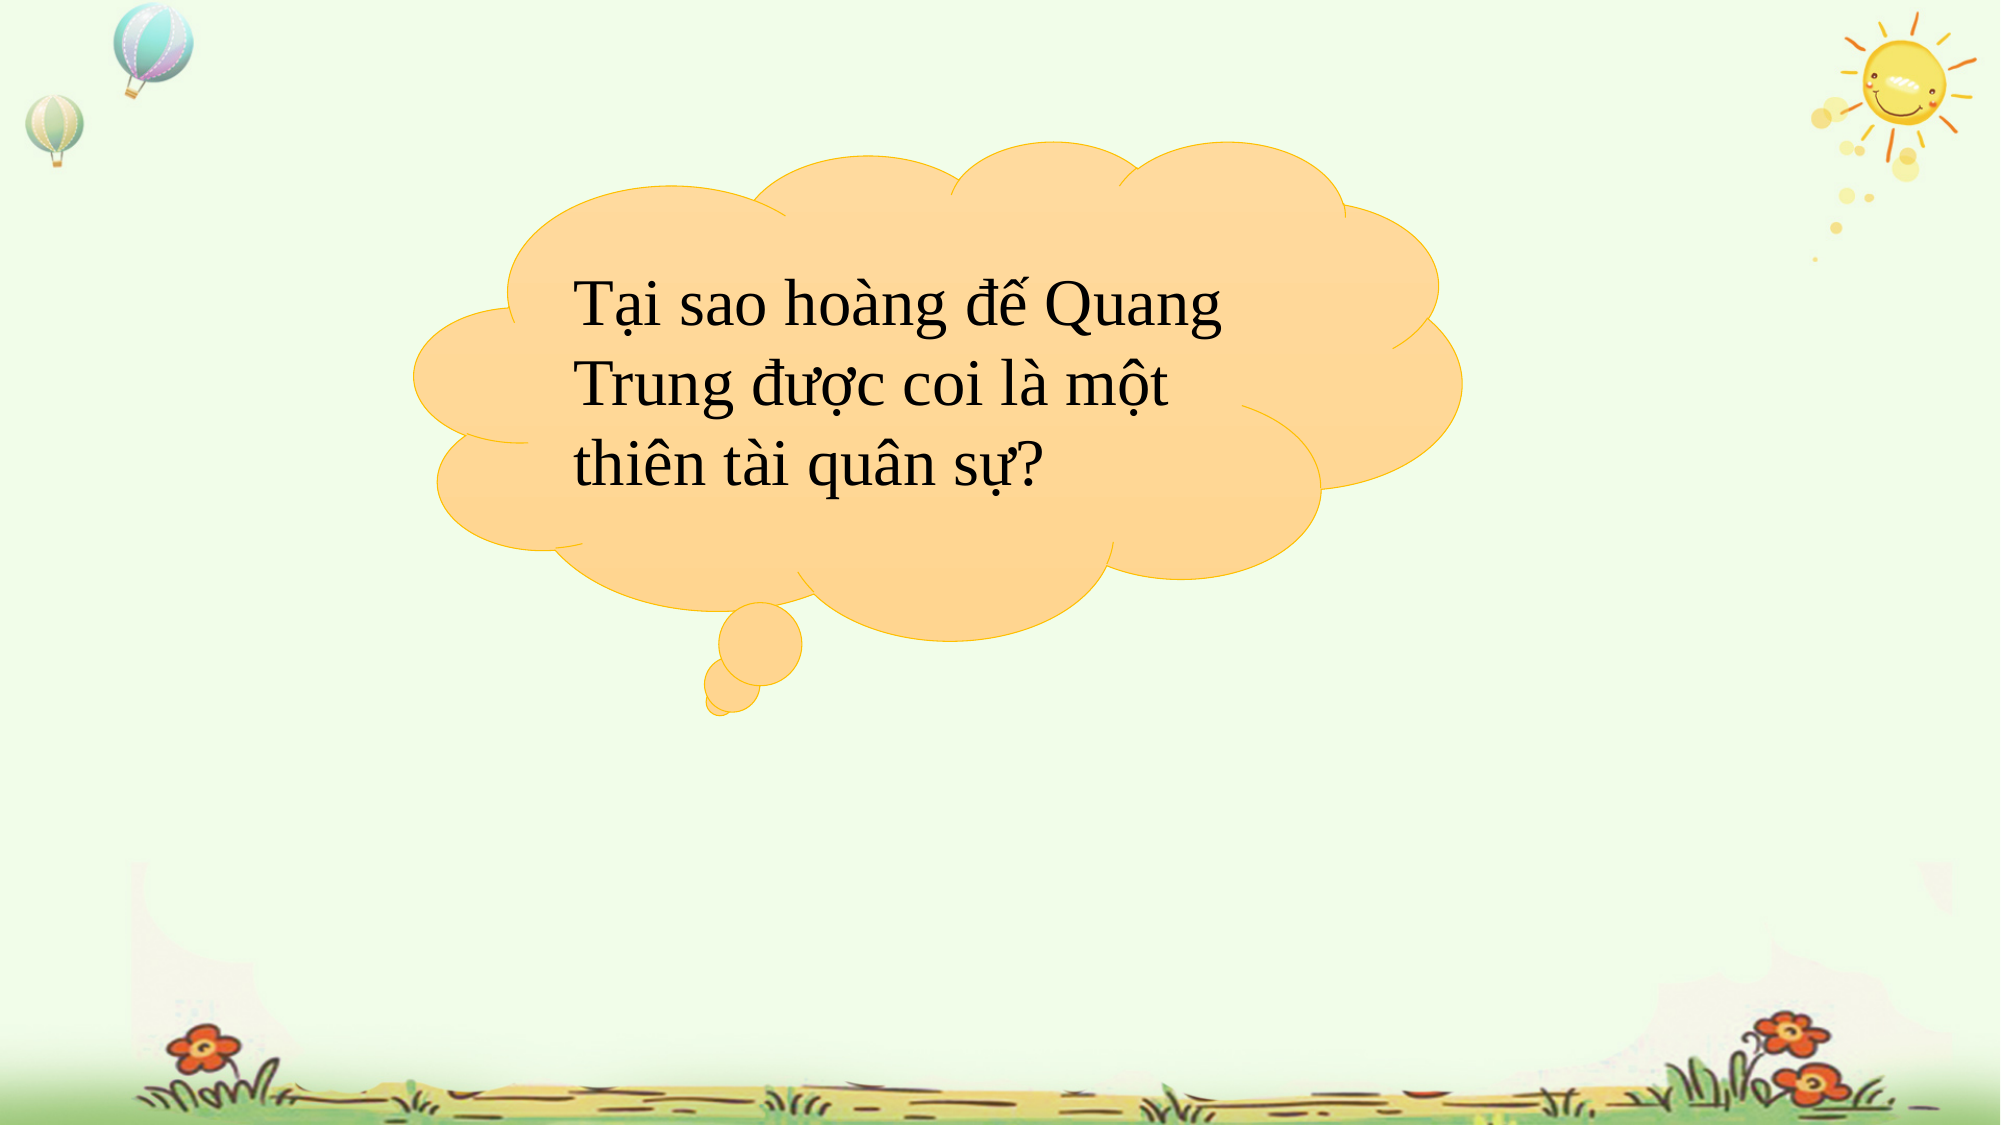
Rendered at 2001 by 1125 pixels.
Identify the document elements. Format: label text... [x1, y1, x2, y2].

picture [0, 0, 2001, 1125]
text_box Tại sao hoàng đế Quang Trung được coi là một thiên tài quân sự? [413, 141, 1463, 717]
